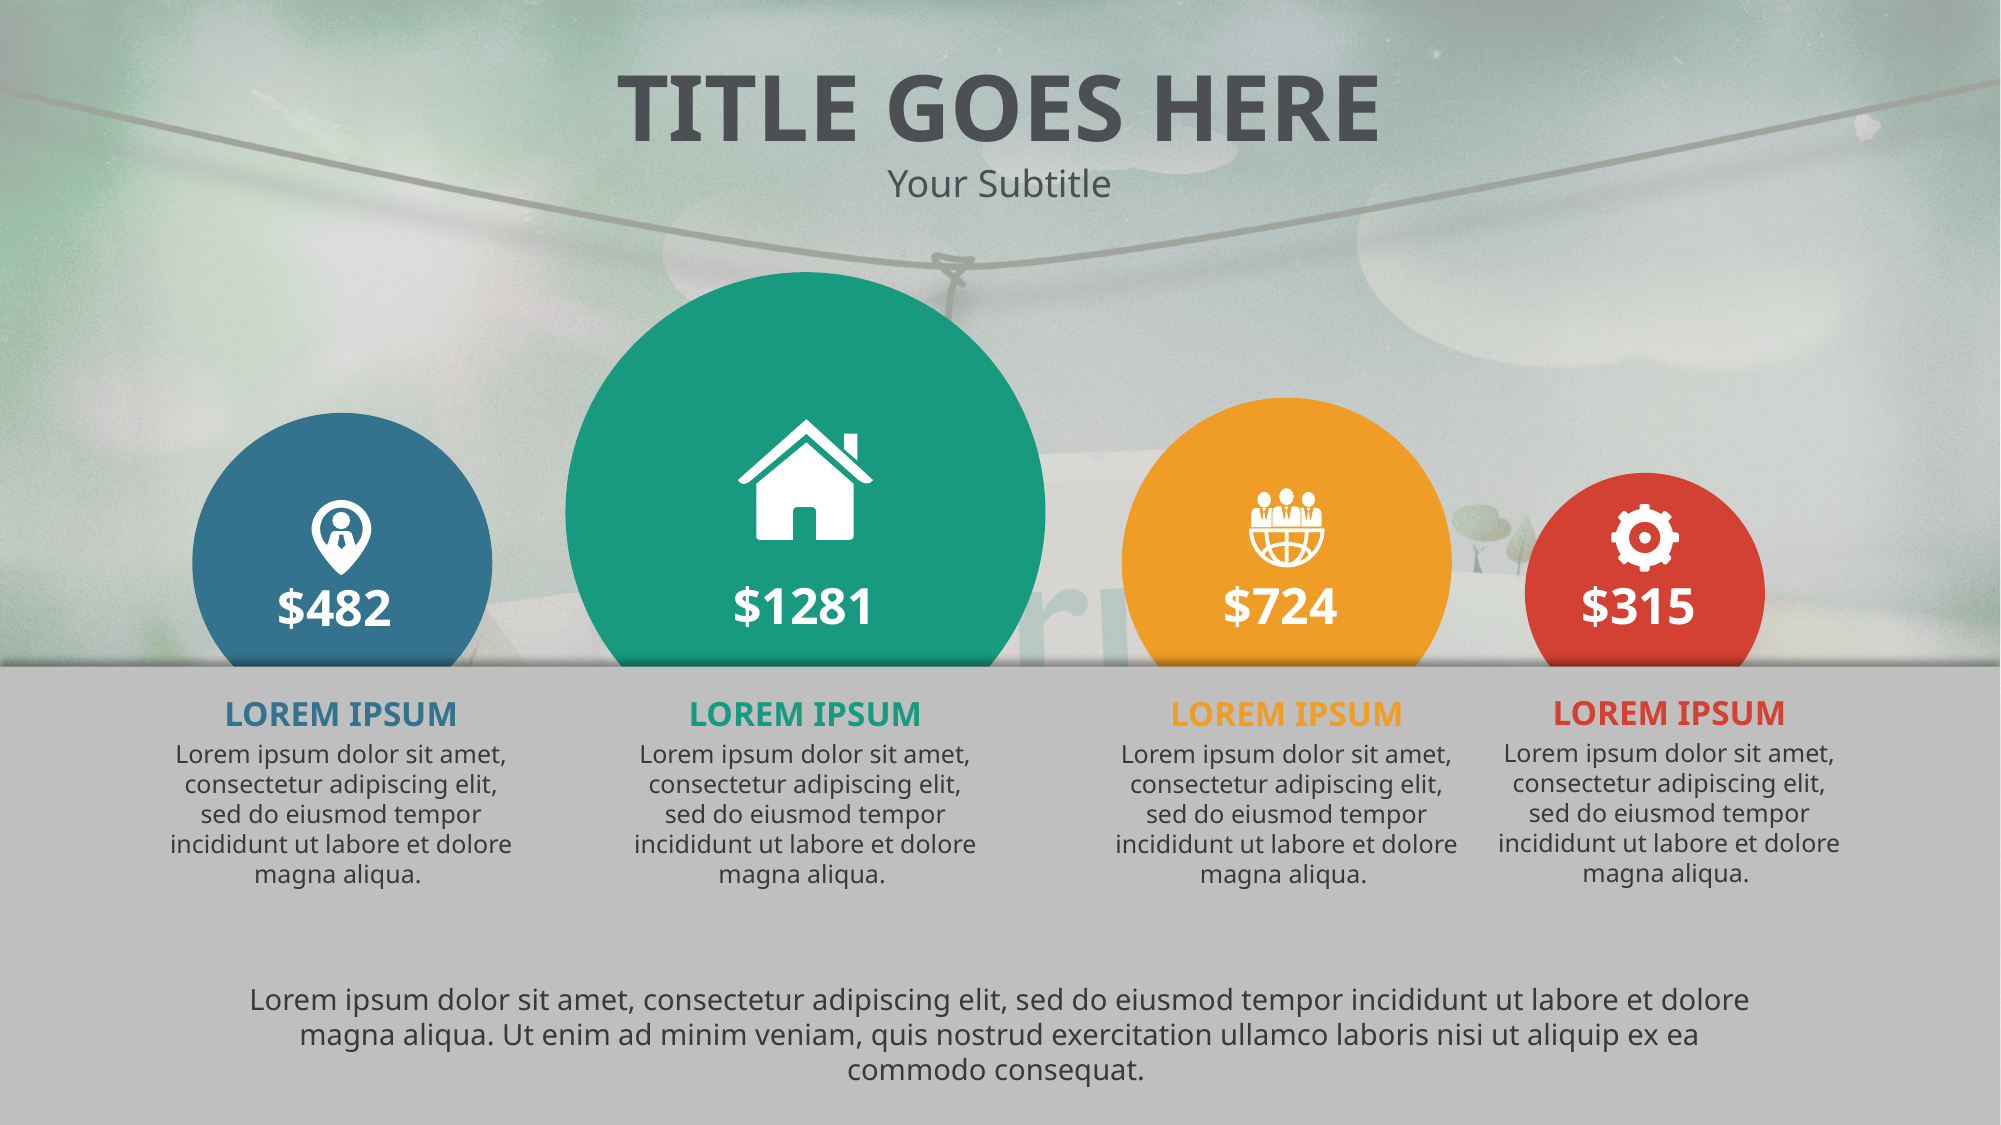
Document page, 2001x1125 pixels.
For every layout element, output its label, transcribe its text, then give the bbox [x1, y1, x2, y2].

text_box LOREM IPSUM Lorem ipsum dolor sit amet, consectetur adipiscing elit, sed do eiusmod tempor incididunt ut labore et dolore magna aliqua. [617, 686, 993, 896]
text_box LOREM IPSUM Lorem ipsum dolor sit amet, consectetur adipiscing elit, sed do eiusmod tempor incididunt ut labore et dolore magna aliqua. [153, 686, 529, 896]
text_box [191, 411, 494, 655]
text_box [1249, 488, 1325, 568]
text_box $724 [1208, 567, 1365, 642]
text_box [737, 419, 873, 484]
text_box [1120, 396, 1453, 655]
text_box LOREM IPSUM Lorem ipsum dolor sit amet, consectetur adipiscing elit, sed do eiusmod tempor incididunt ut labore et dolore magna aliqua. [1099, 686, 1475, 896]
text_box [756, 442, 854, 540]
text_box [1523, 471, 1766, 655]
text_box [0, 666, 2000, 1125]
text_box Lorem ipsum dolor sit amet, consectetur adipiscing elit, sed do eiusmod tempor incididunt ut labore et dolore magna aliqua. Ut enim ad minim veniam, quis nostrud exercitation ullamco laboris nisi ut aliquip ex ea commodo consequat. [229, 974, 1771, 1094]
text_box $315 [1566, 567, 1723, 642]
text_box TITLE GOES HERE Your Subtitle [548, 42, 1452, 212]
text_box [564, 271, 1047, 655]
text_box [311, 499, 372, 575]
text_box LOREM IPSUM Lorem ipsum dolor sit amet, consectetur adipiscing elit, sed do eiusmod tempor incididunt ut labore et dolore magna aliqua. [1481, 685, 1857, 895]
text_box $1281 [718, 567, 893, 642]
text_box [1611, 504, 1679, 567]
text_box $482 [263, 569, 420, 645]
